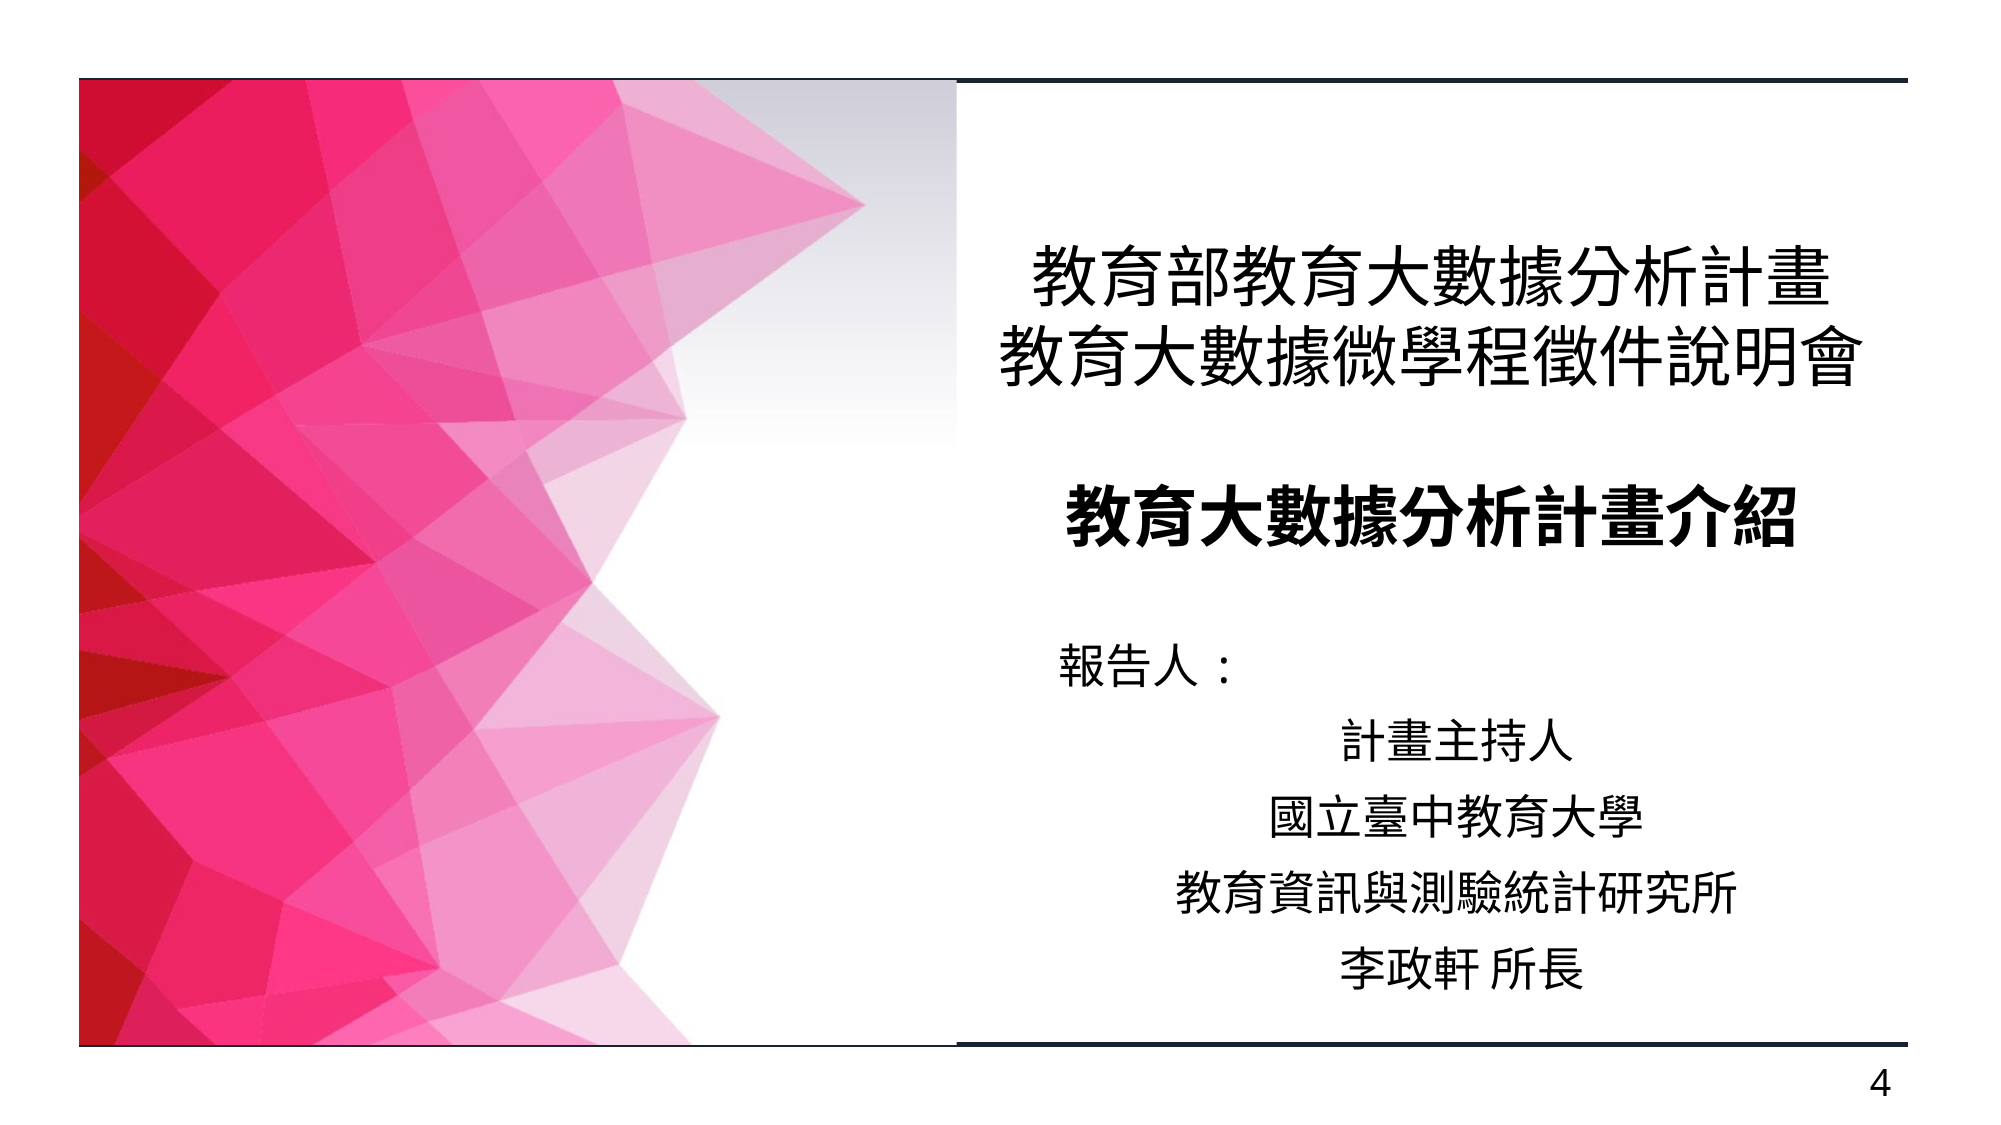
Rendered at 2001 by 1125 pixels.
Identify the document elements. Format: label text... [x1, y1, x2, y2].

subtitle 報告人: 計畫主持人 國立臺中教育大學 教育資訊與測驗統計研究所 李政軒 所長 [1043, 628, 1882, 1005]
picture [79, 80, 957, 1045]
slide_number 4 [1855, 1051, 1961, 1112]
text_box 教育部教育大數據分析計畫 教育大數據微學程徵件說明會 教育大數據分析計畫介紹 [957, 186, 1908, 563]
